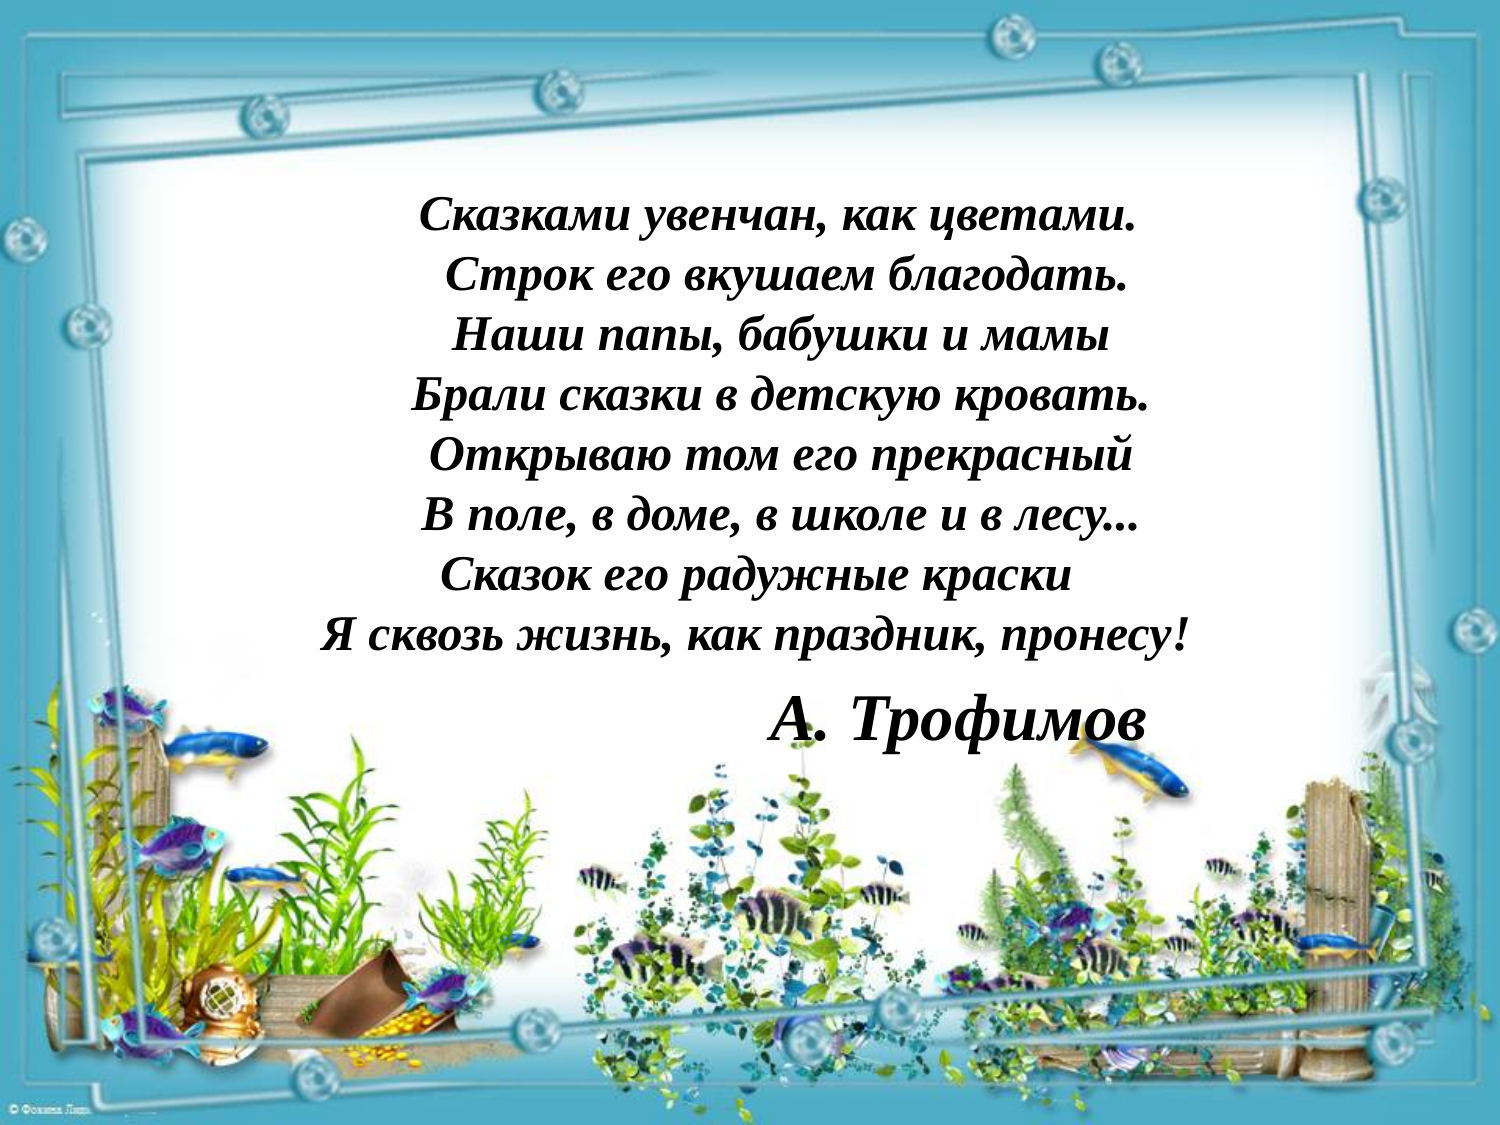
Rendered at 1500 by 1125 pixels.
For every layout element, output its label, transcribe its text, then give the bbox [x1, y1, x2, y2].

picture [0, 0, 1500, 1125]
list Сказками увенчан, как цветами. Строк его вкушаем благодать. Наши папы, бабушки и мамы Брали сказки в детскую кровать. Открываю том его прекрасный В поле, в доме, в школе и в лесу... Сказок его радужные краски Я сквозь жизнь, как праздник, пронесу! А. Трофимов [75, 172, 1425, 1005]
